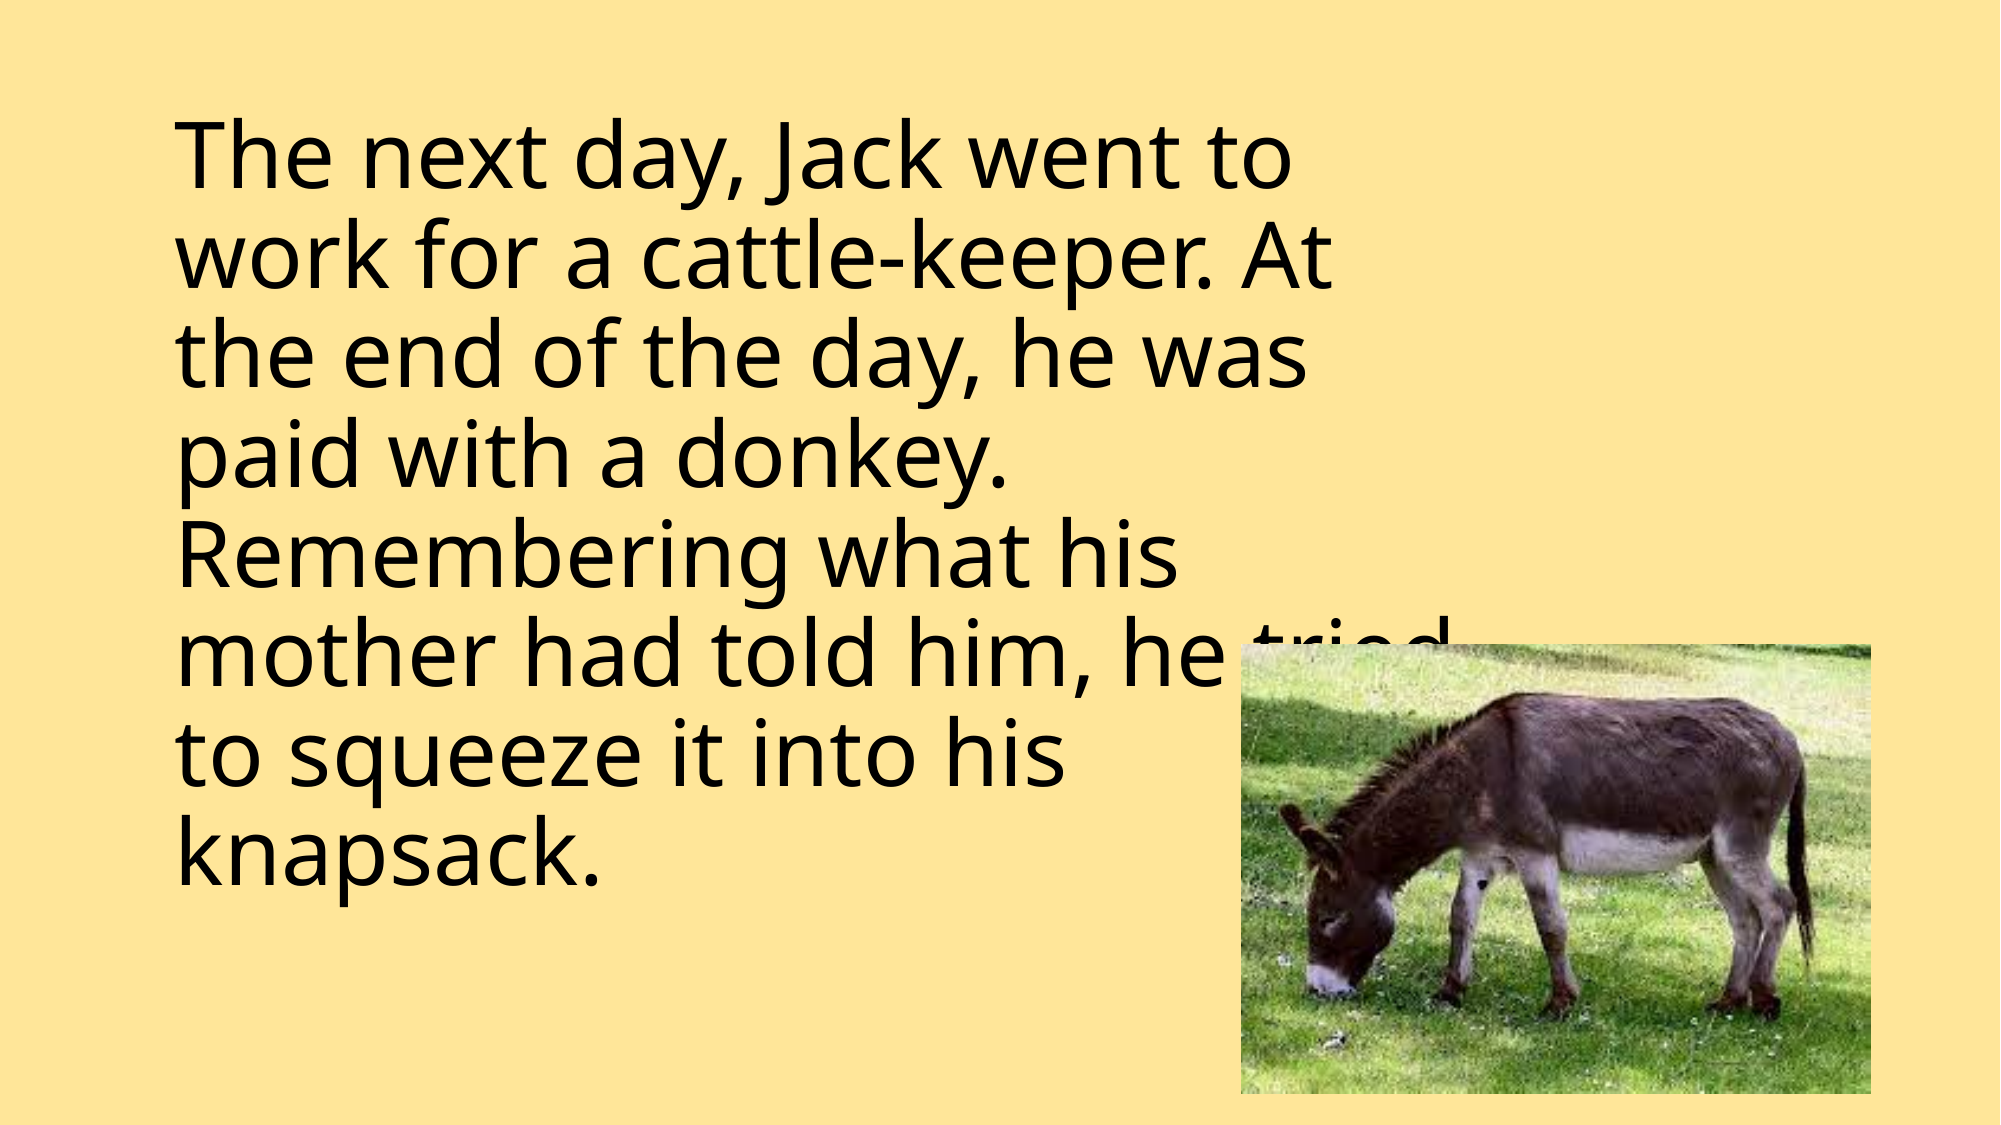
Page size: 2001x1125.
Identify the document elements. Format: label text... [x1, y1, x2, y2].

subtitle The next day, Jack went to work for a cattle-keeper. At the end of the day, he was paid with a donkey. Remembering what his mother had told him, he tried to squeeze it into his knapsack. [159, 101, 1484, 1039]
picture [1241, 644, 1871, 1094]
